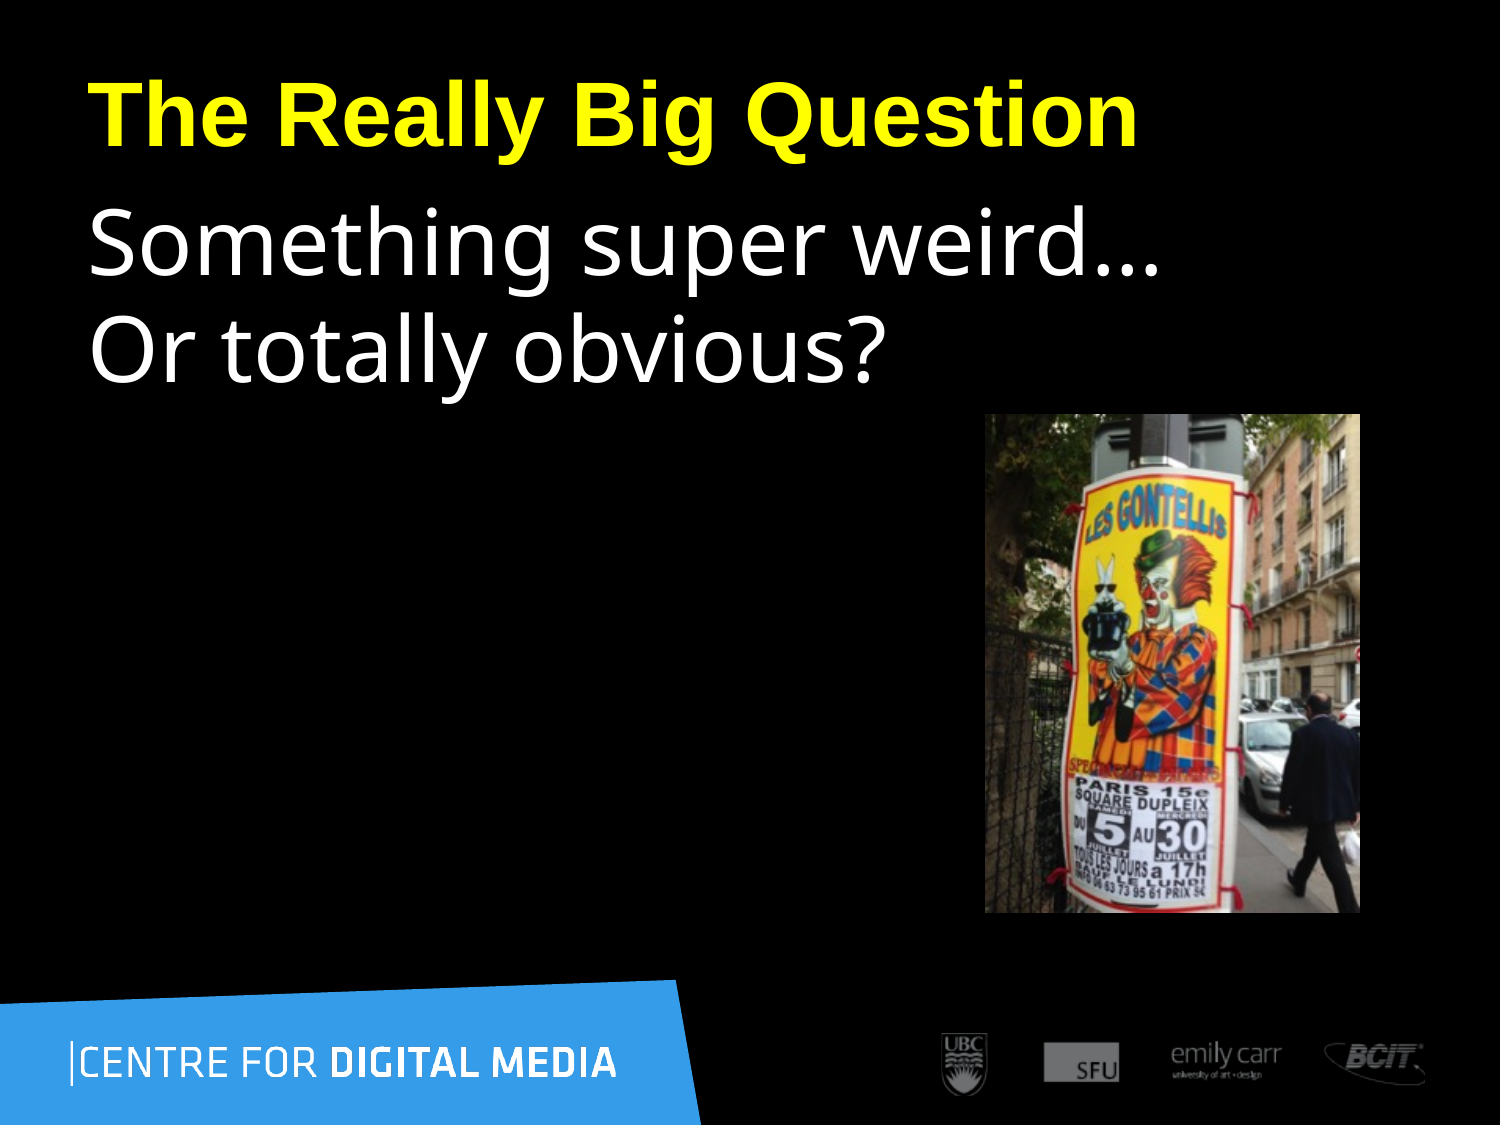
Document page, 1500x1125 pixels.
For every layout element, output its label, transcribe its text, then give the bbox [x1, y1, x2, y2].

picture [985, 414, 1360, 913]
list Something super weird… Or totally obvious? [75, 192, 1425, 940]
title The Really Big Question [75, 26, 1425, 192]
